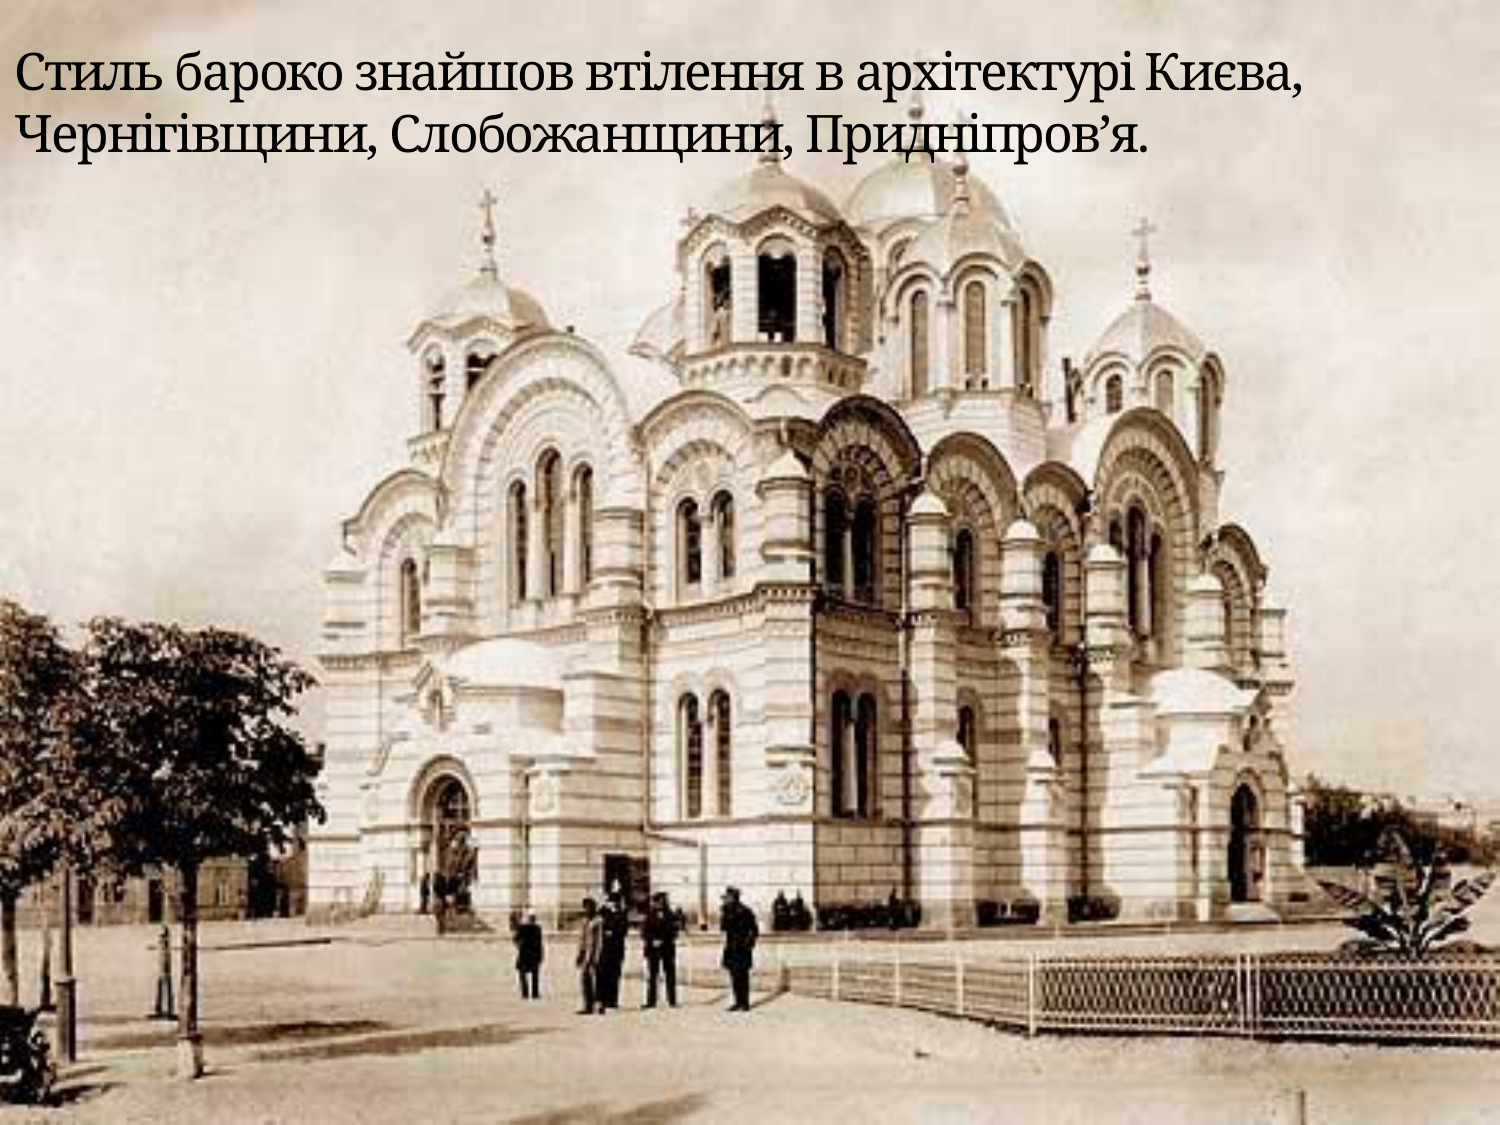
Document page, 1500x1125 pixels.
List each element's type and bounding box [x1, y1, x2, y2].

list [2, 2, 1499, 1121]
